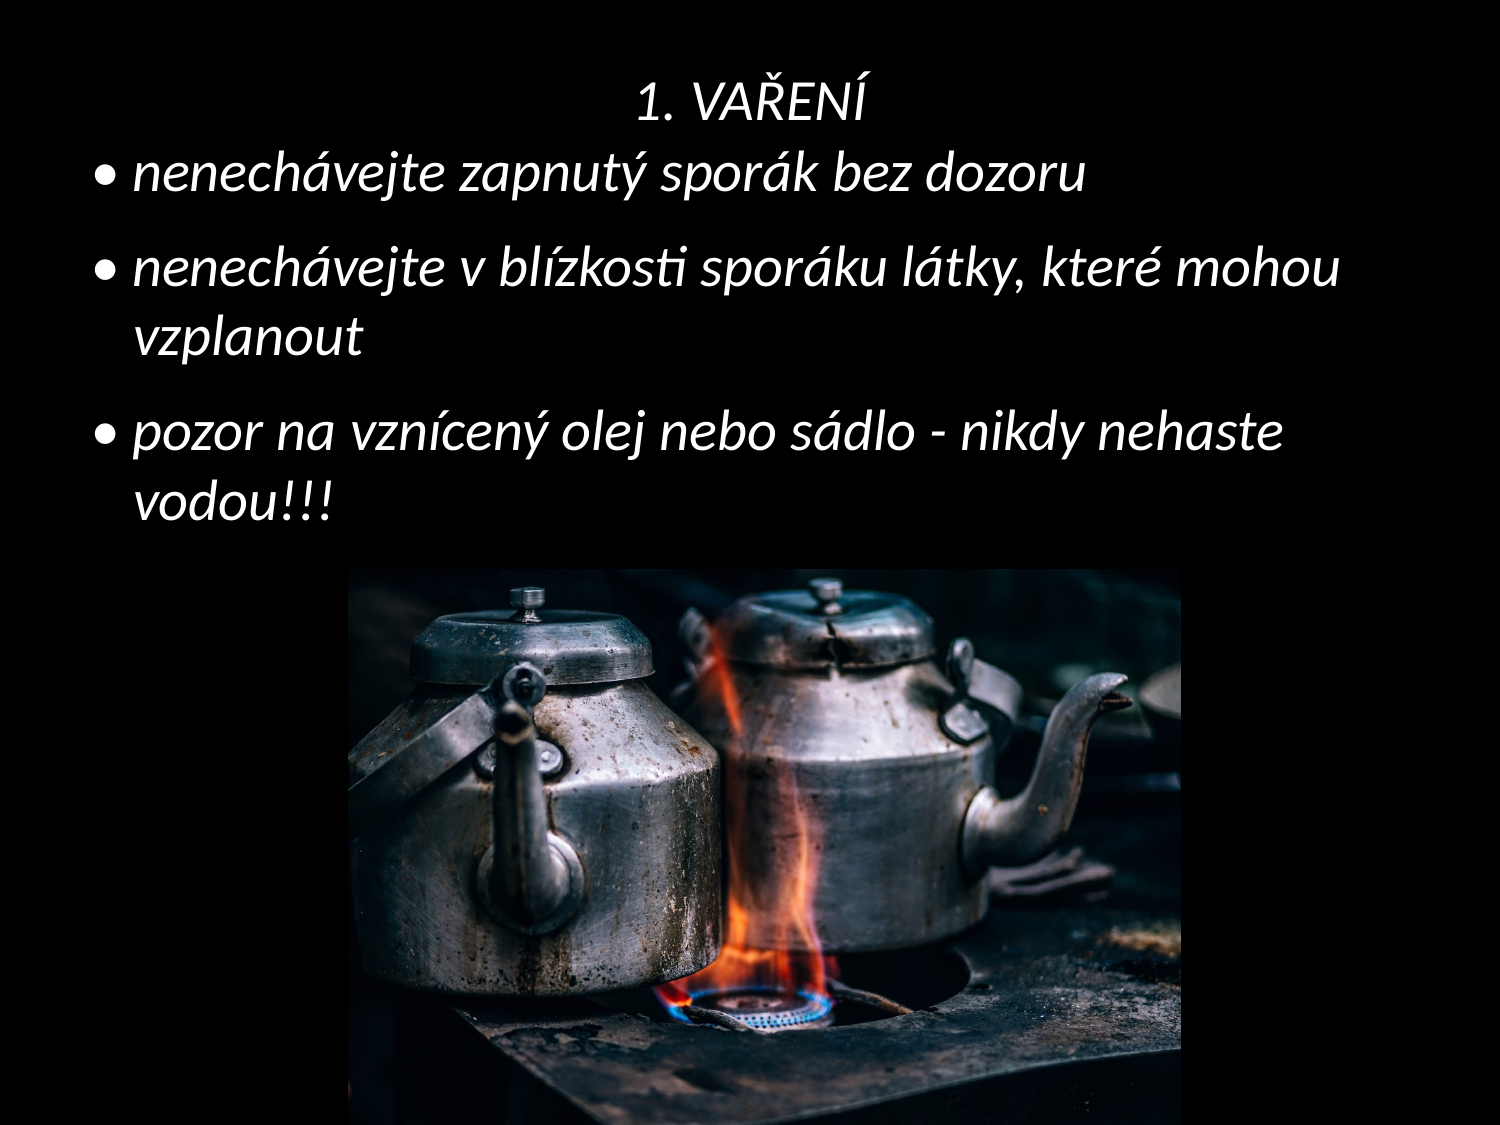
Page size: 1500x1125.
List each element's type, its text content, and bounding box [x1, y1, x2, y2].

picture [348, 569, 1182, 1125]
list • nenechávejte zapnutý sporák bez dozoru • nenechávejte v blízkosti sporáku látky, které mohou vzplanout • pozor na vznícený olej nebo sádlo - nikdy nehaste vodou!!! [75, 125, 1425, 551]
title 1. VAŘENÍ [75, 45, 1425, 125]
